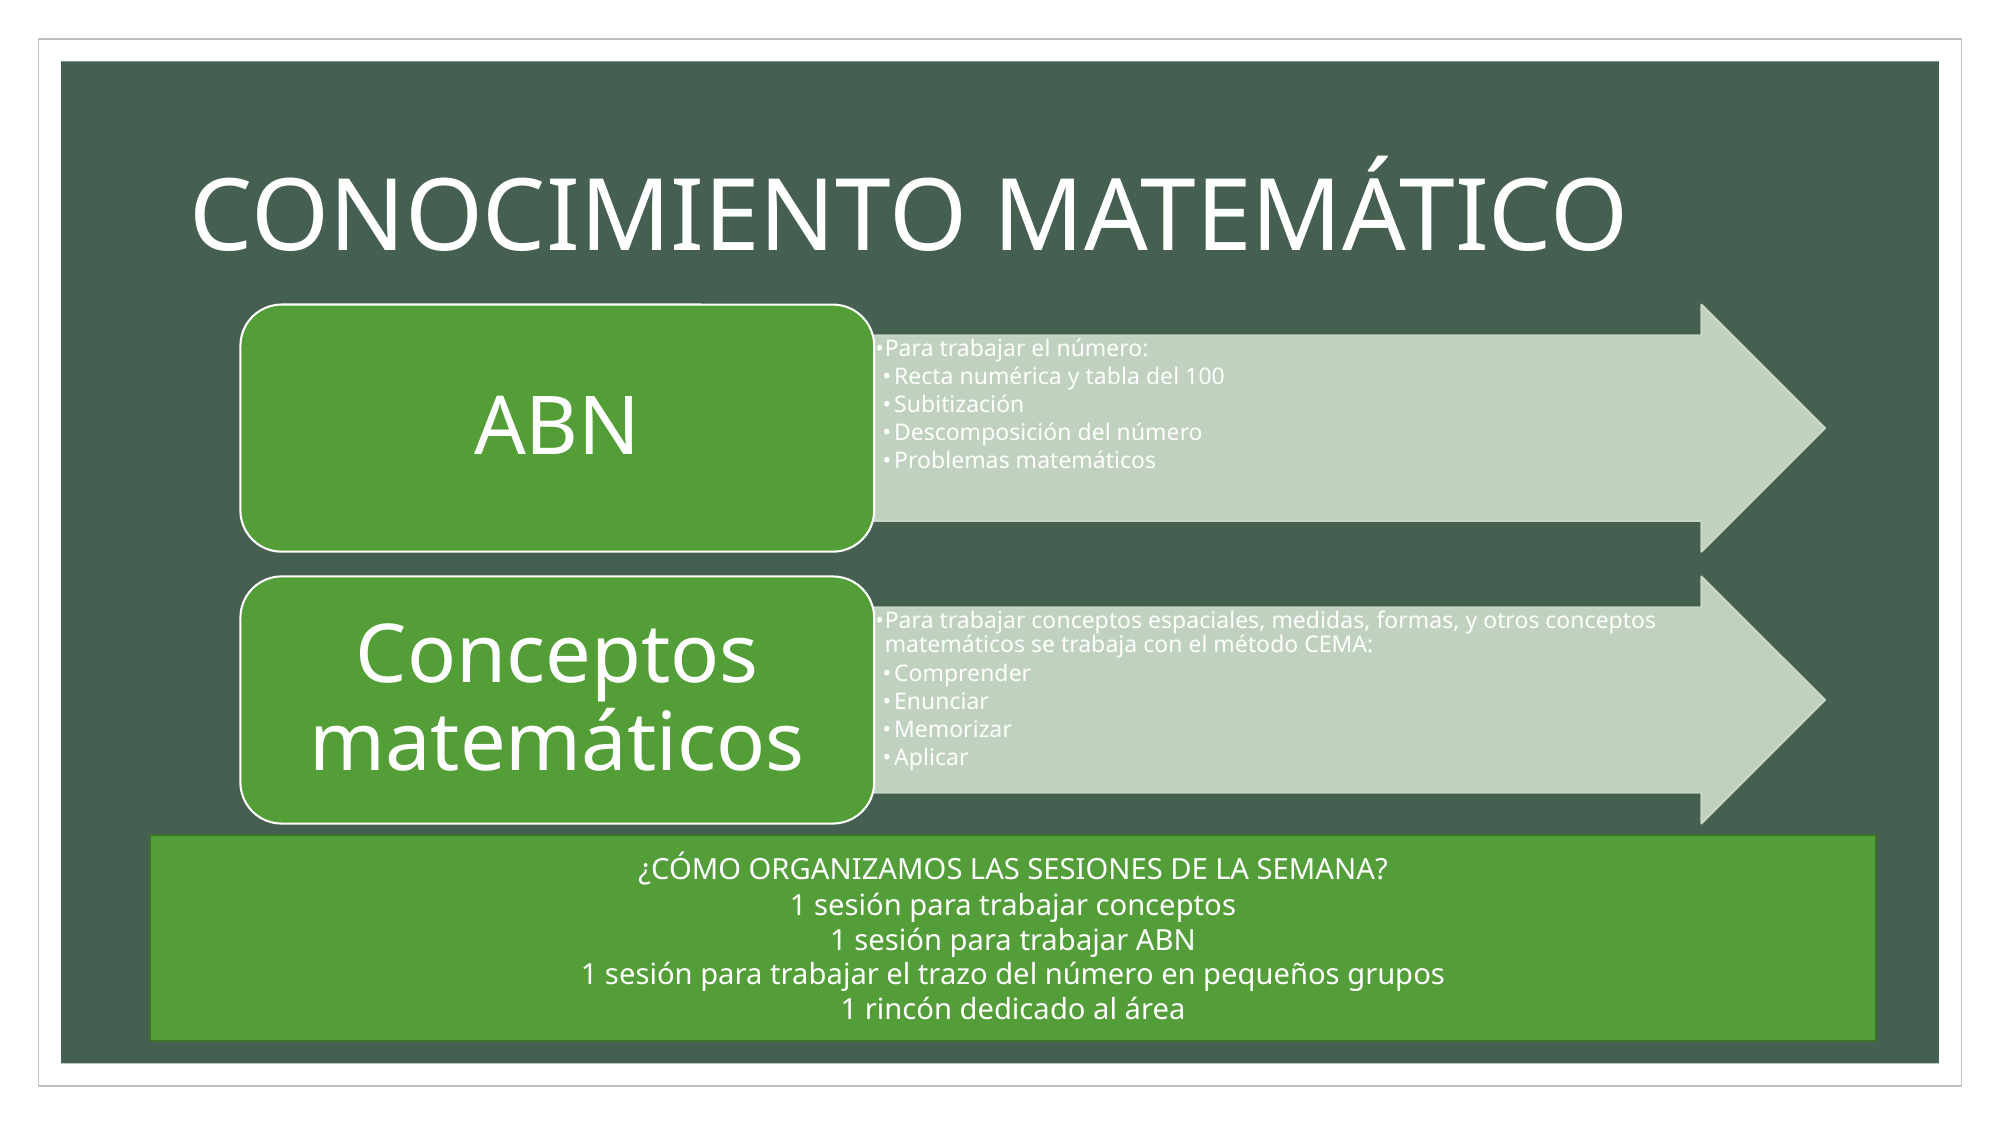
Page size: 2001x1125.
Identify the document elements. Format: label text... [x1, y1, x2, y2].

title CONOCIMIENTO MATEMÁTICO [174, 105, 1825, 331]
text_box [240, 304, 1826, 824]
text_box ¿CÓMO ORGANIZAMOS LAS SESIONES DE LA SEMANA? 1 sesión para trabajar conceptos 1 sesión para trabajar ABN 1 sesión para trabajar el trazo del número en pequeños grupos 1 rincón dedicado al área [150, 835, 1877, 1041]
